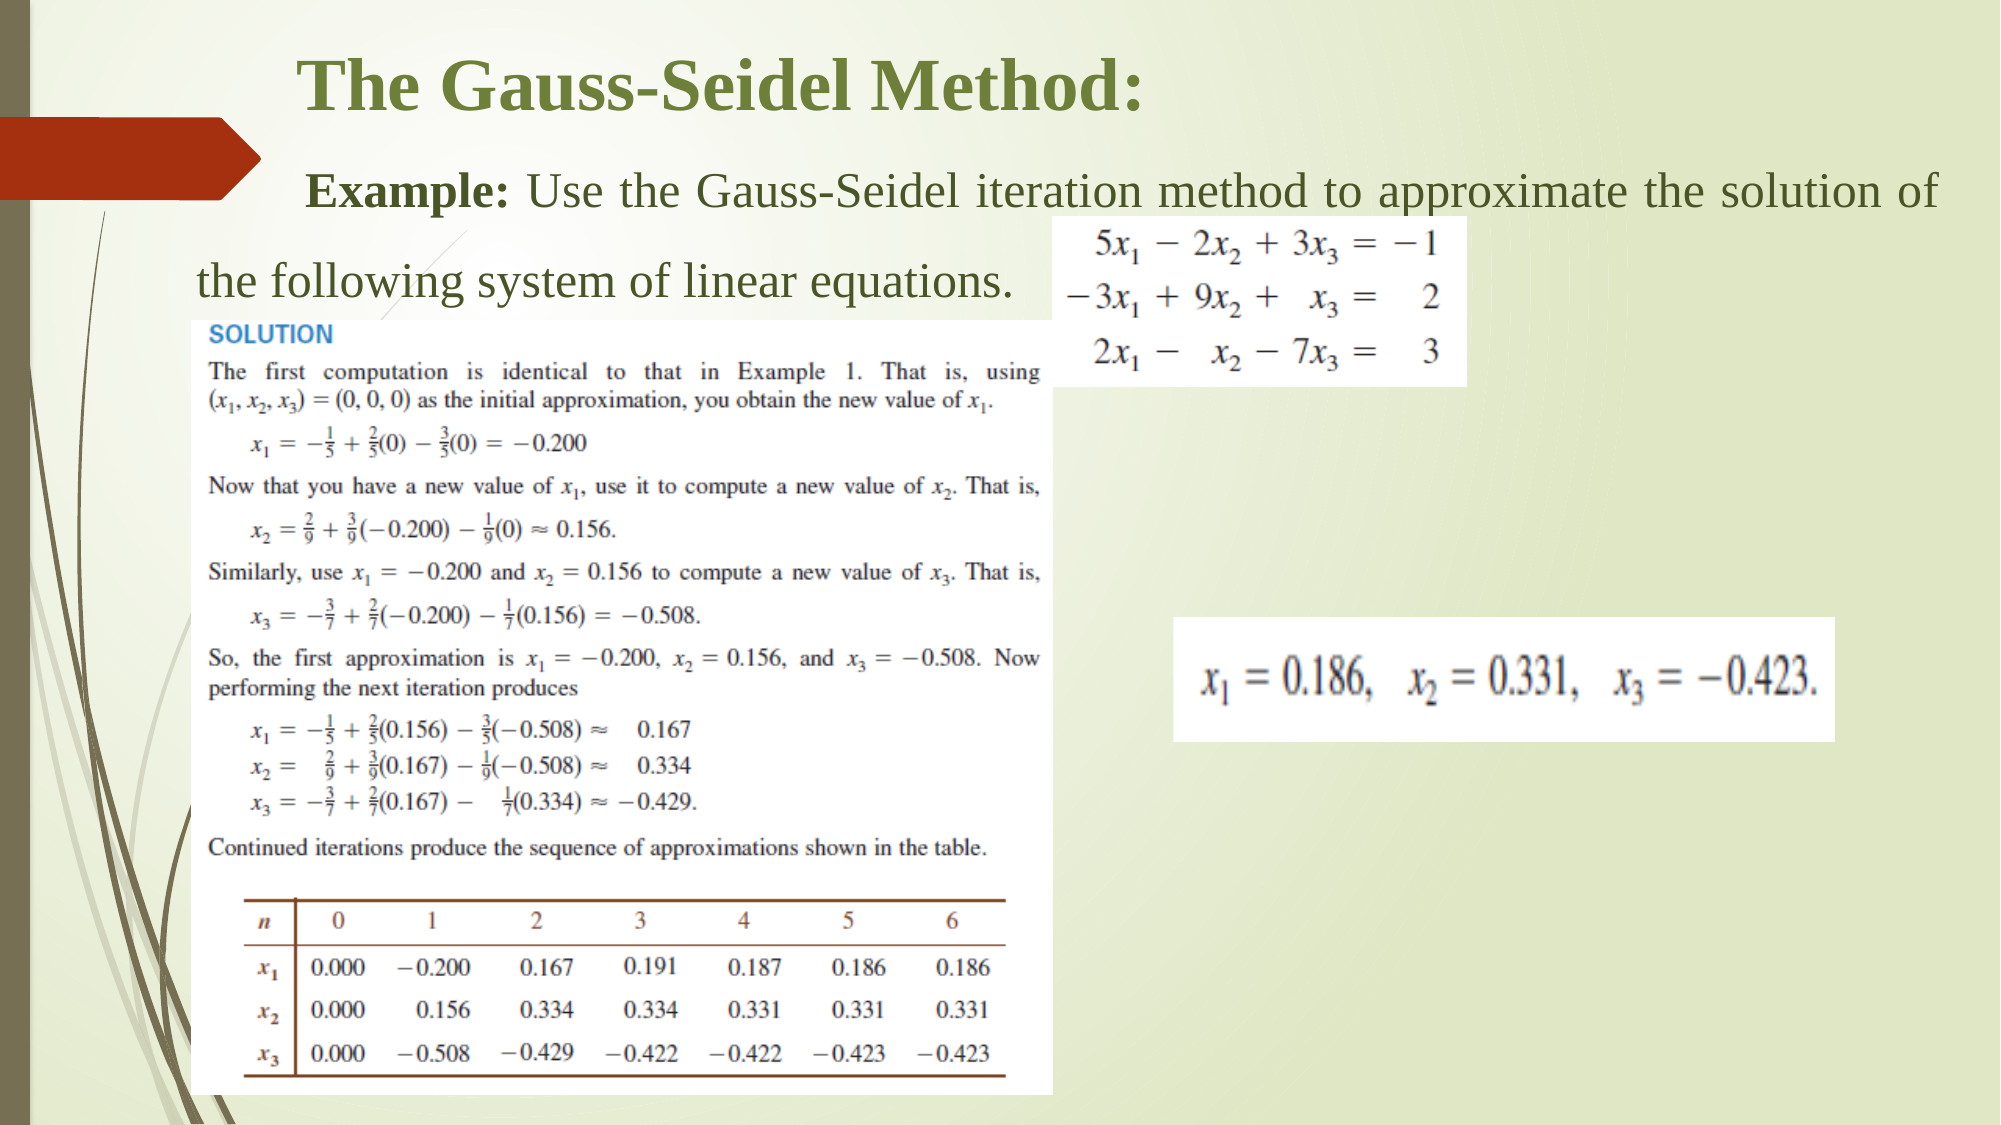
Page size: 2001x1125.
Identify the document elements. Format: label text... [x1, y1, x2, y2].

picture [1173, 617, 1836, 742]
picture [191, 215, 1467, 1095]
title The Gauss-Seidel Method: [150, 28, 1850, 164]
list Example: Use the Gauss-Seidel iteration method to approximate the solution of the following system of linear equations. [181, 120, 1956, 1029]
